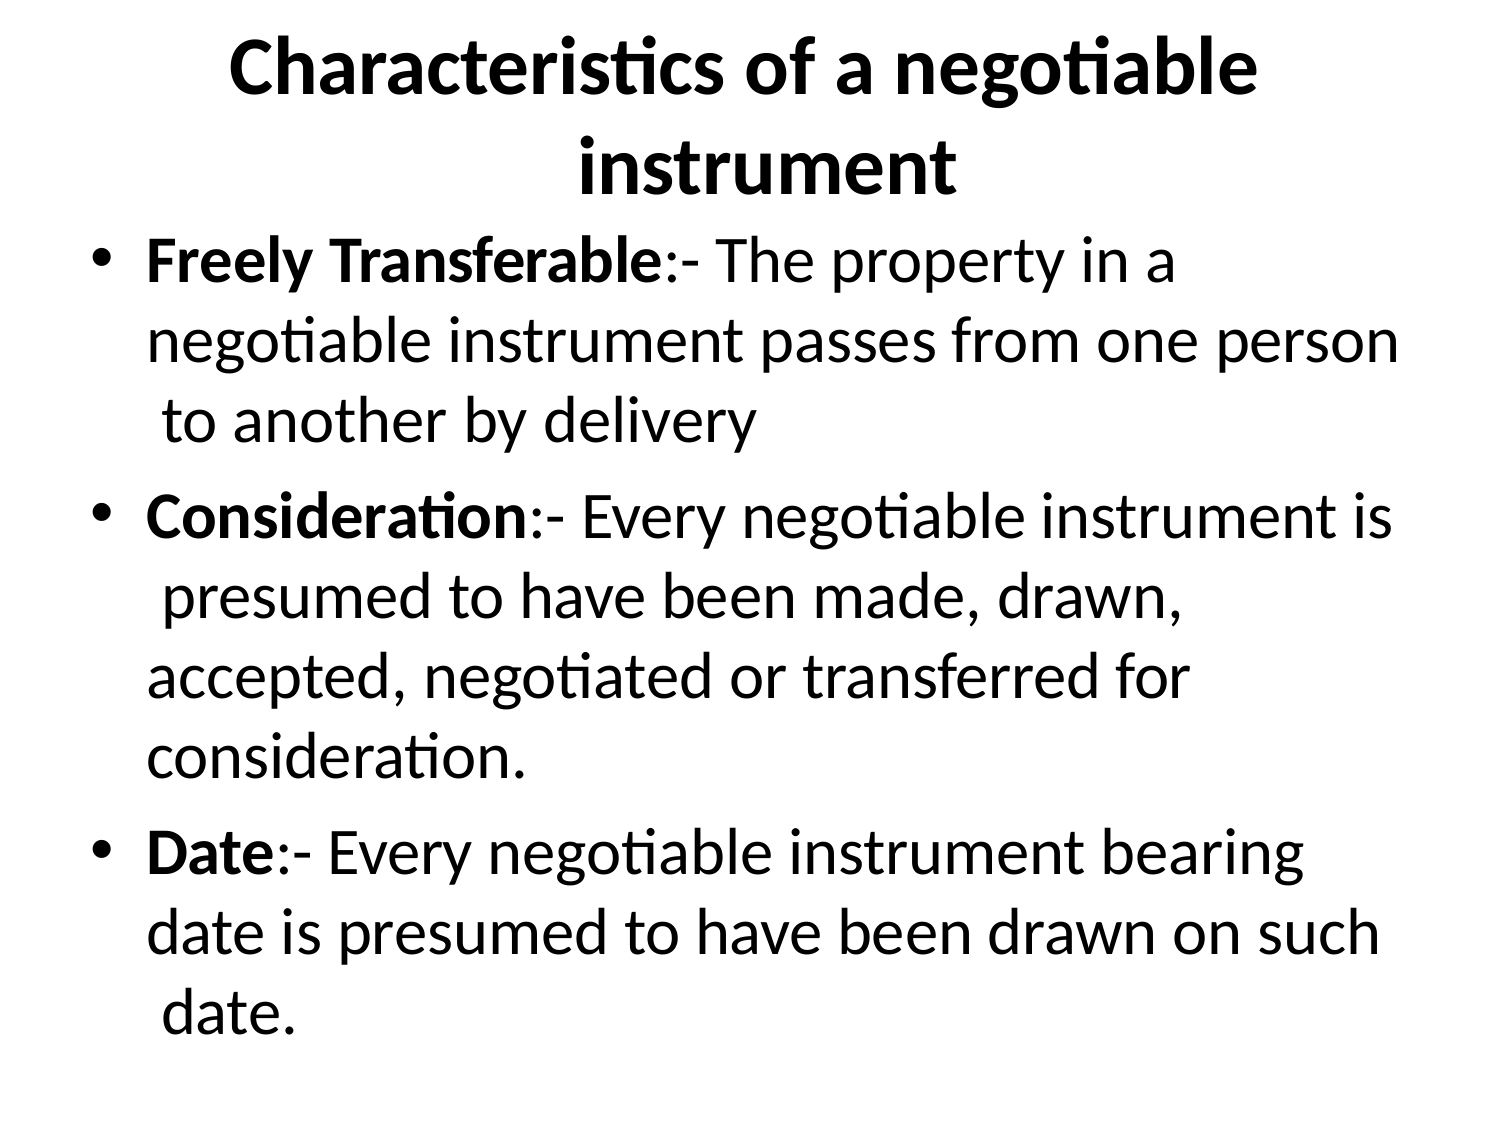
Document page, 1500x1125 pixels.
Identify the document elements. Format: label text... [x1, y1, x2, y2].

text_box Freely Transferable:- The property in a negotiable instrument passes from one person to another by delivery Consideration:- Every negotiable instrument is presumed to have been made, drawn, accepted, negotiated or transferred for consideration. Date:- Every negotiable instrument bearing date is presumed to have been drawn on such date. [87, 213, 1412, 1048]
title Characteristics of a negotiable instrument [227, 8, 1273, 212]
